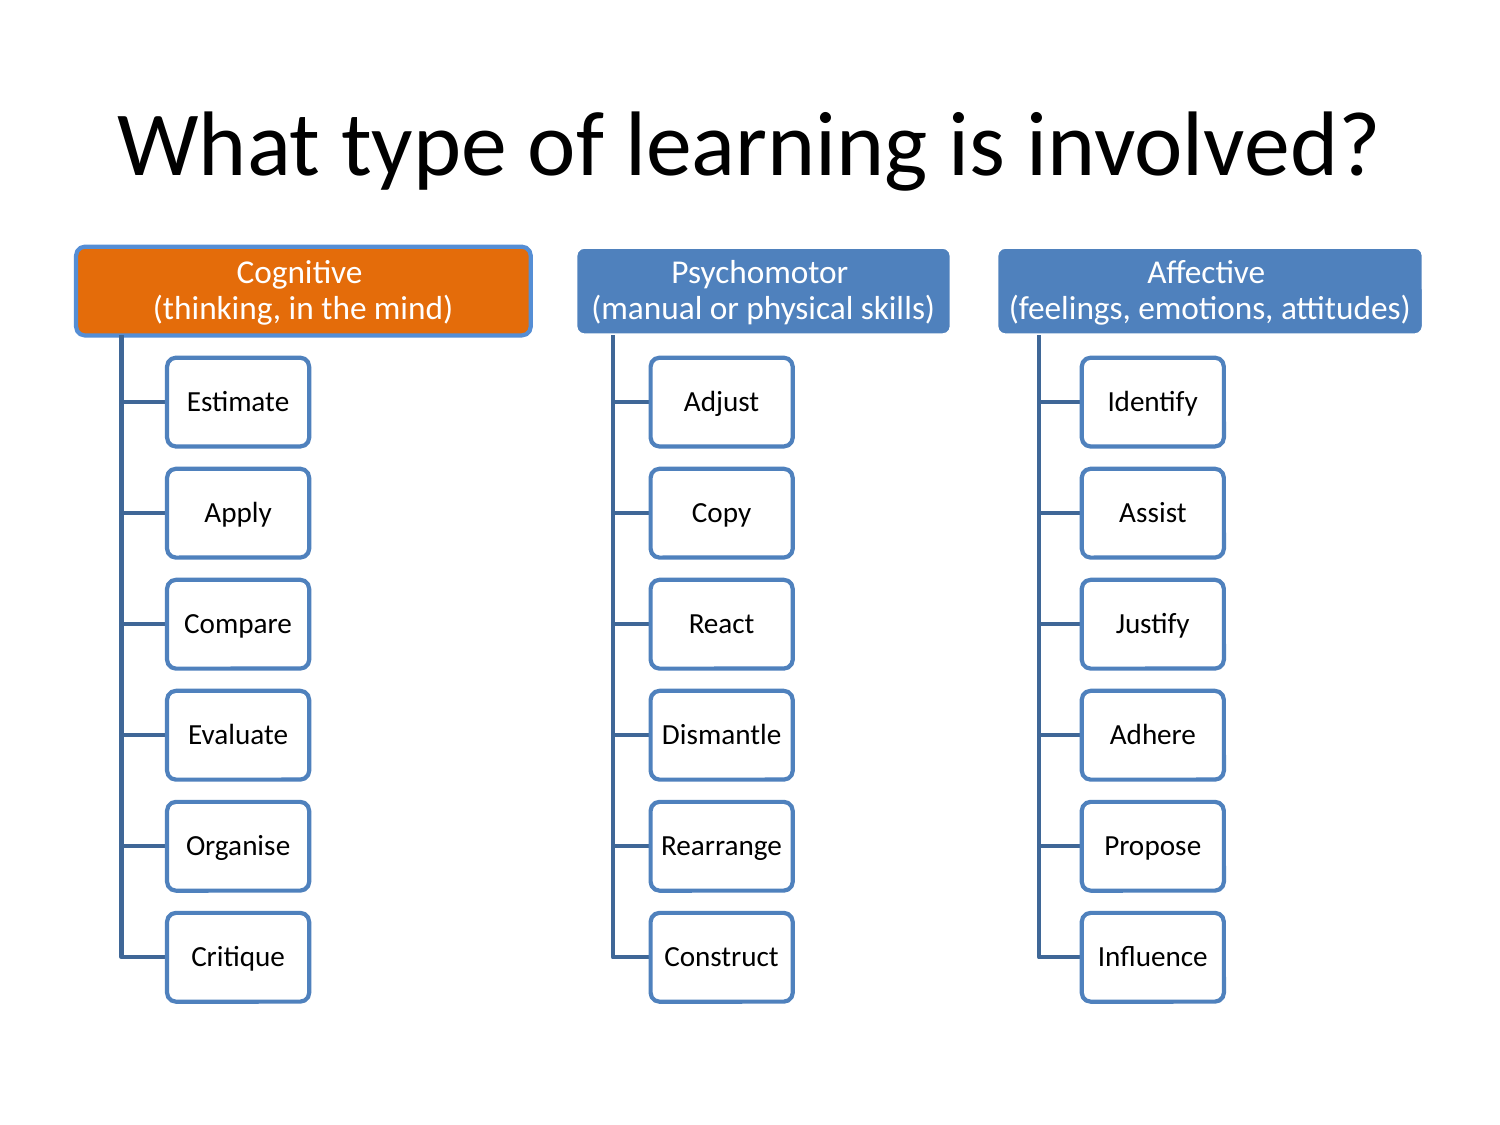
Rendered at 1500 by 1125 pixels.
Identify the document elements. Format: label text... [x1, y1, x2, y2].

title What type of learning is involved? [75, 45, 1425, 233]
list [74, 243, 1426, 1006]
